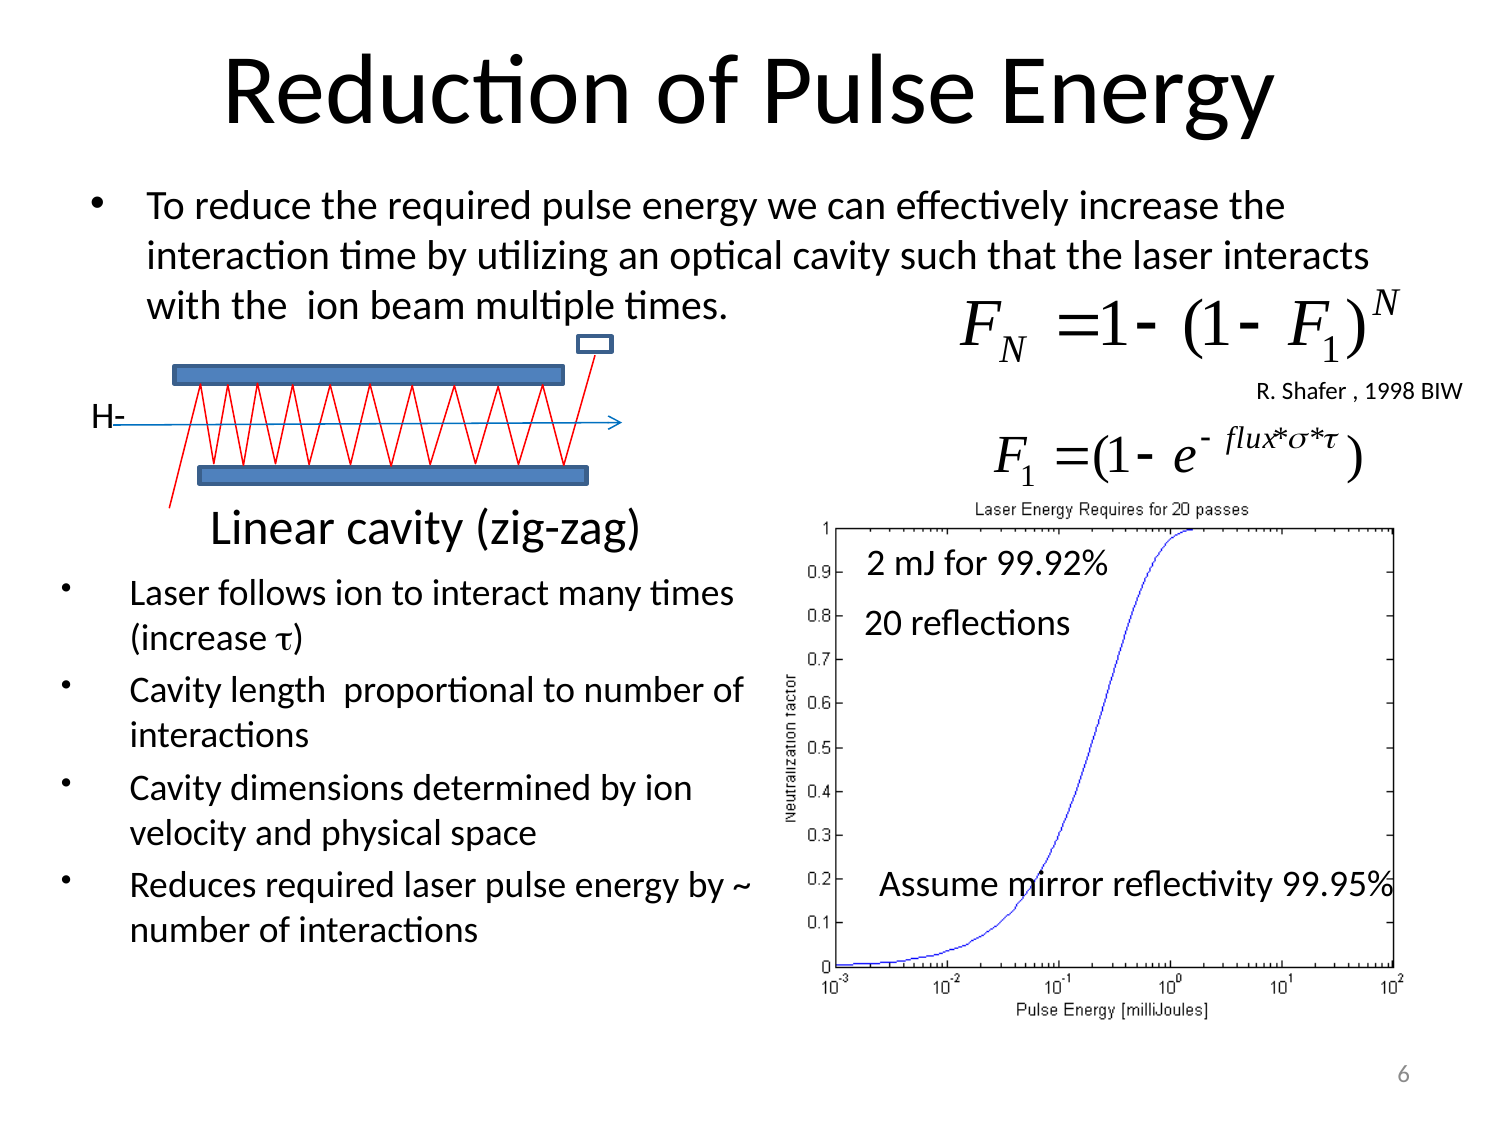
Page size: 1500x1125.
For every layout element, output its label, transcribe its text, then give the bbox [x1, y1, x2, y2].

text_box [948, 272, 1413, 380]
text_box Linear cavity (zig-zag) [195, 486, 657, 560]
title Reduction of Pulse Energy [75, 0, 1425, 168]
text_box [984, 414, 1373, 496]
text_box Laser follows ion to interact many times (increase t) Cavity length proportional to number of interactions Cavity dimensions determined by ion velocity and physical space Reduces required laser pulse energy by ~ number of interactions [24, 560, 775, 1023]
text_box R. Shafer , 1998 BIW [1241, 367, 1479, 413]
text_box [71, 336, 623, 509]
list To reduce the required pulse energy we can effectively increase the interaction time by utilizing an optical cavity such that the laser interacts with the ion beam multiple times. [75, 169, 1425, 890]
picture [785, 487, 1427, 1026]
slide_number 6 [1299, 1042, 1425, 1103]
